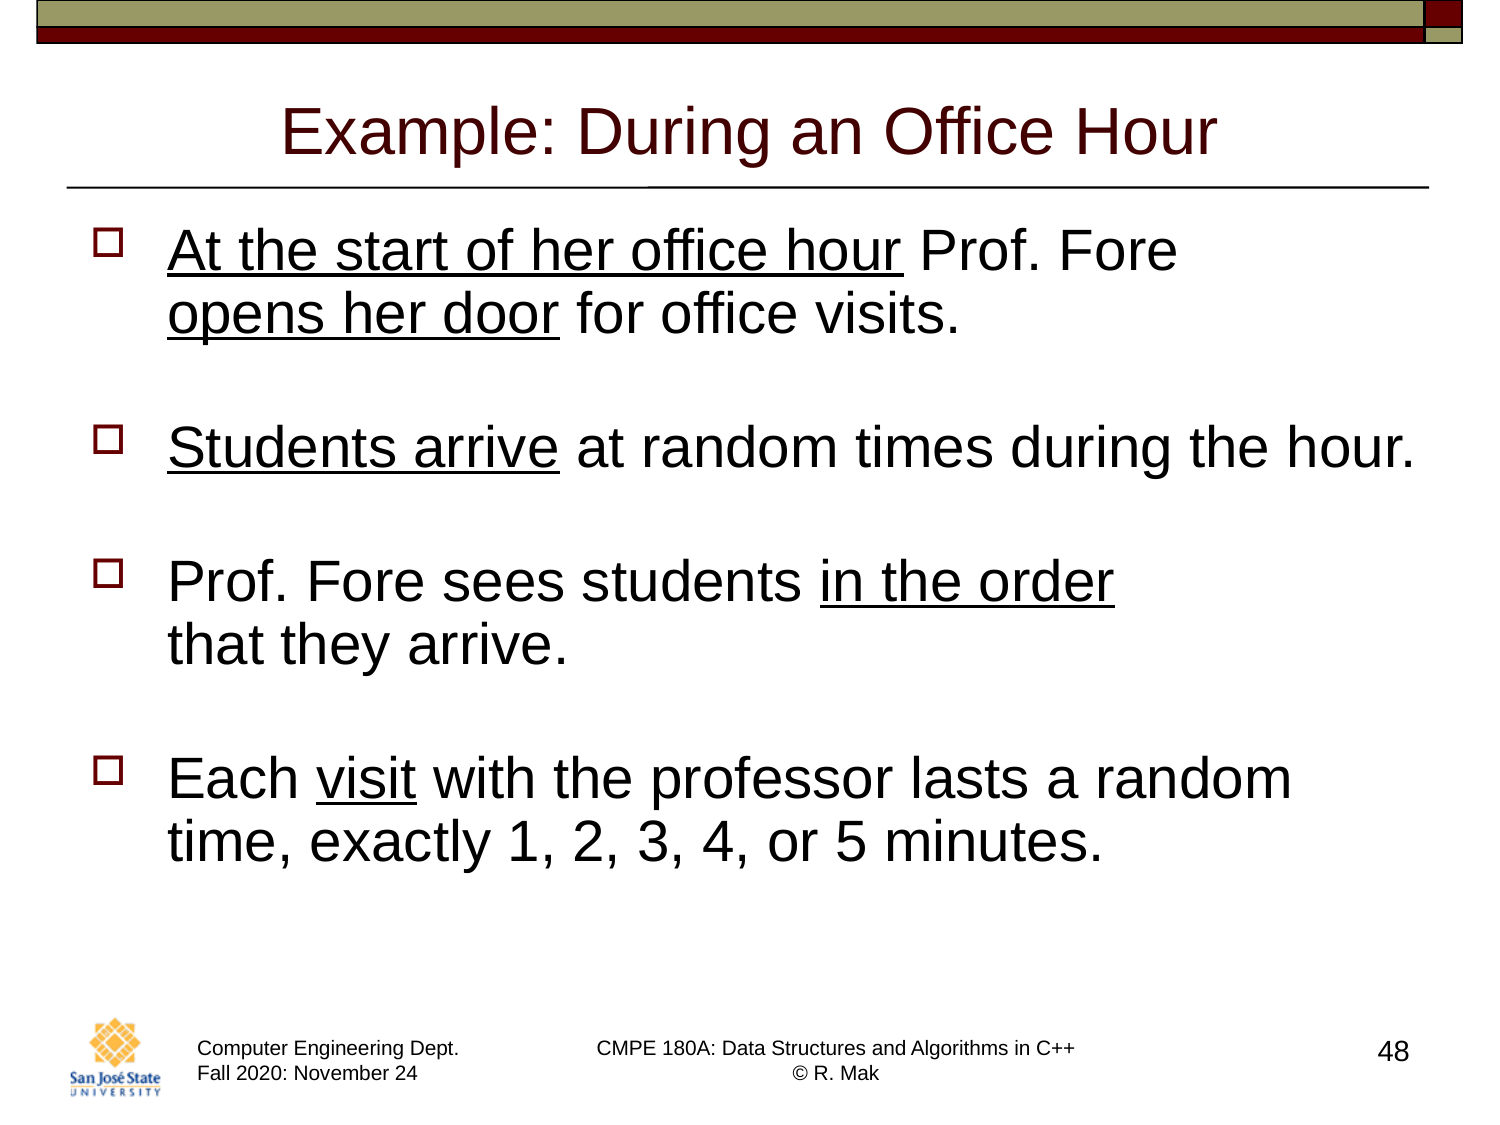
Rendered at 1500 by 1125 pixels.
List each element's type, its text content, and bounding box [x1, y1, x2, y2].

slide_number 48 [1112, 1025, 1425, 1100]
title Example: During an Office Hour [75, 67, 1425, 175]
list At the start of her office hour Prof. Fore opens her door for office visits. Students arrive at random times during the hour. Prof. Fore sees students in the order that they arrive. Each visit with the professor lasts a random time, exactly 1, 2, 3, 4, or 5 minutes. [75, 212, 1440, 1013]
picture [60, 1012, 166, 1112]
